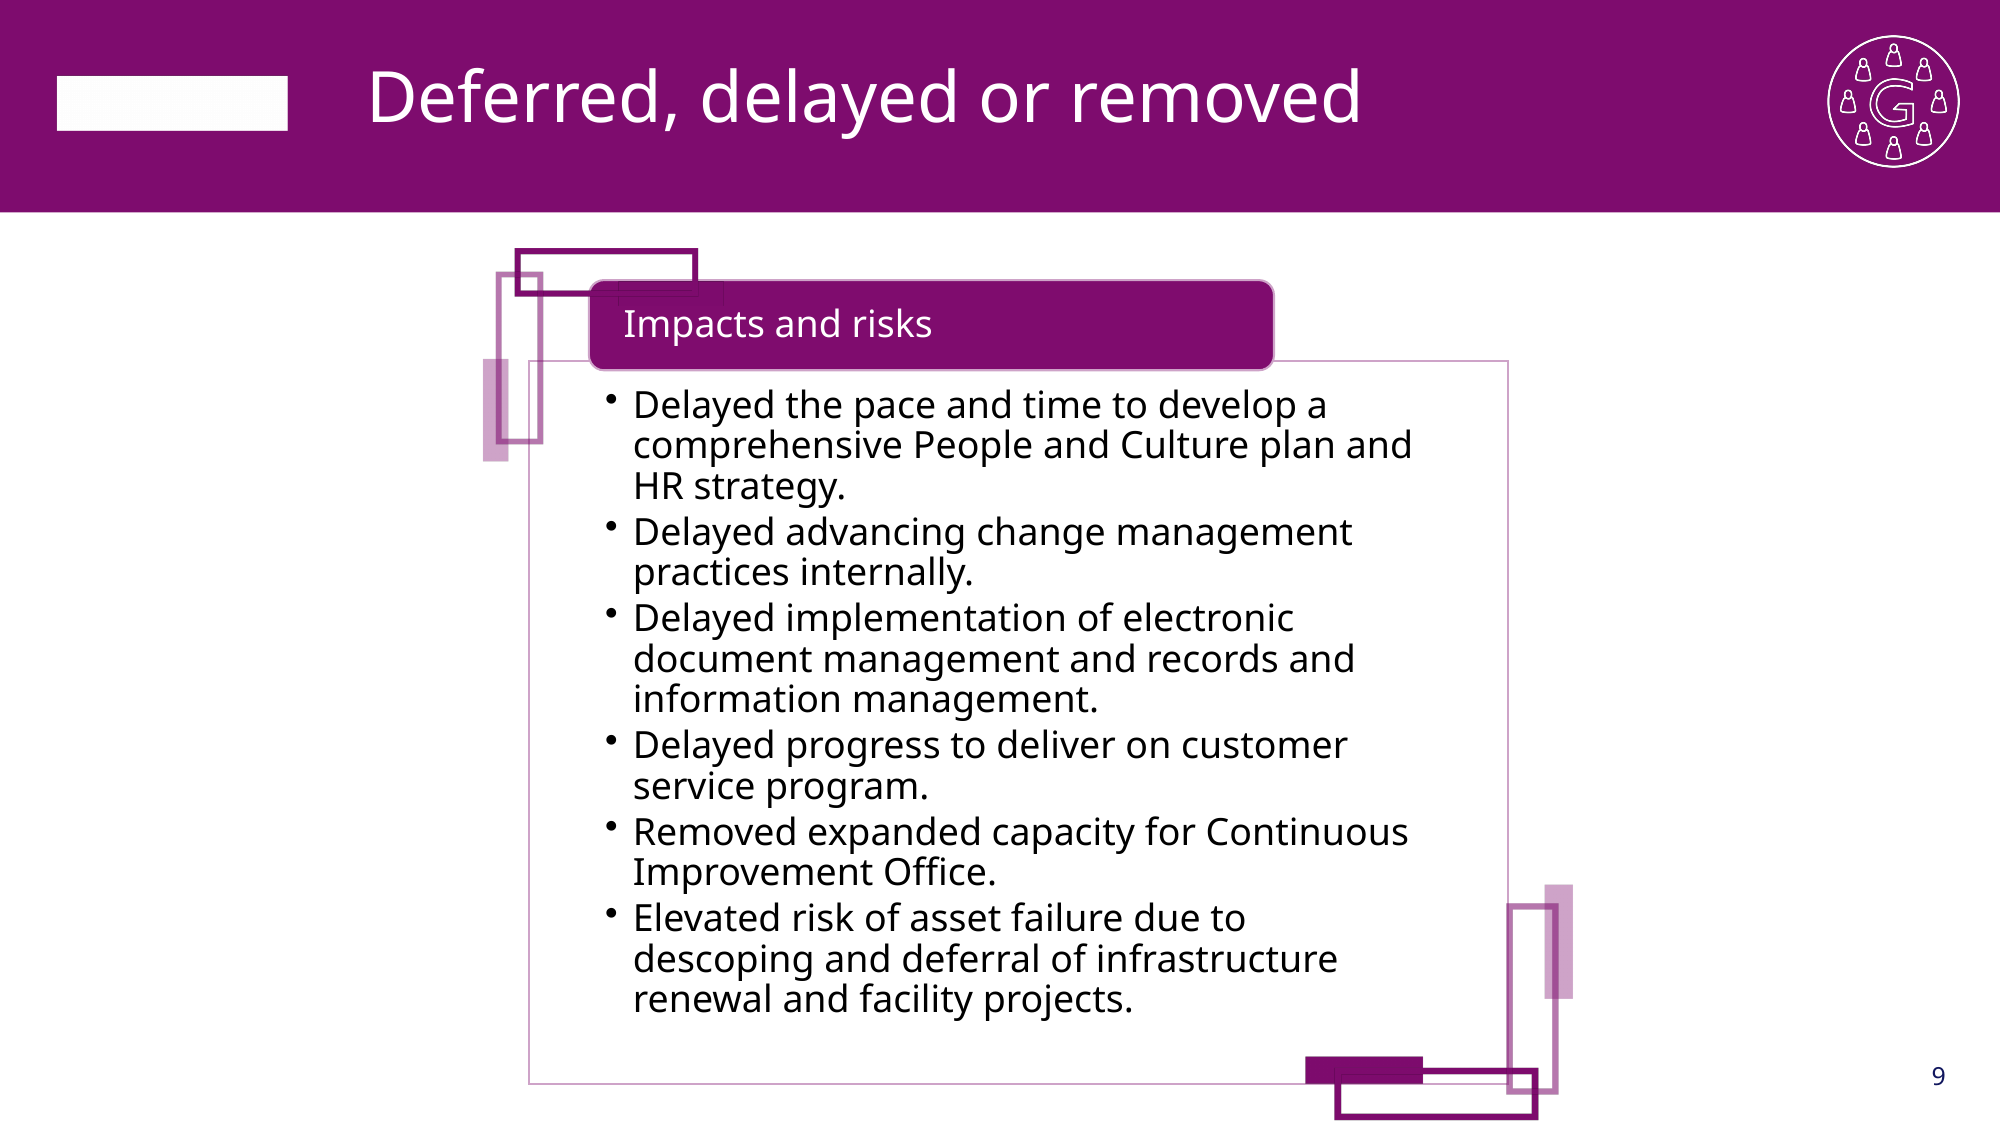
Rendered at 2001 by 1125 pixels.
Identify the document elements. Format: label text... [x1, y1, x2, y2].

picture [1, 5, 343, 201]
text_box [0, 0, 2000, 213]
text_box Deferred, delayed or removed [351, 44, 1787, 177]
picture [1787, 0, 2000, 212]
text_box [528, 280, 1509, 1085]
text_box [460, 247, 749, 486]
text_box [1277, 857, 1598, 1121]
